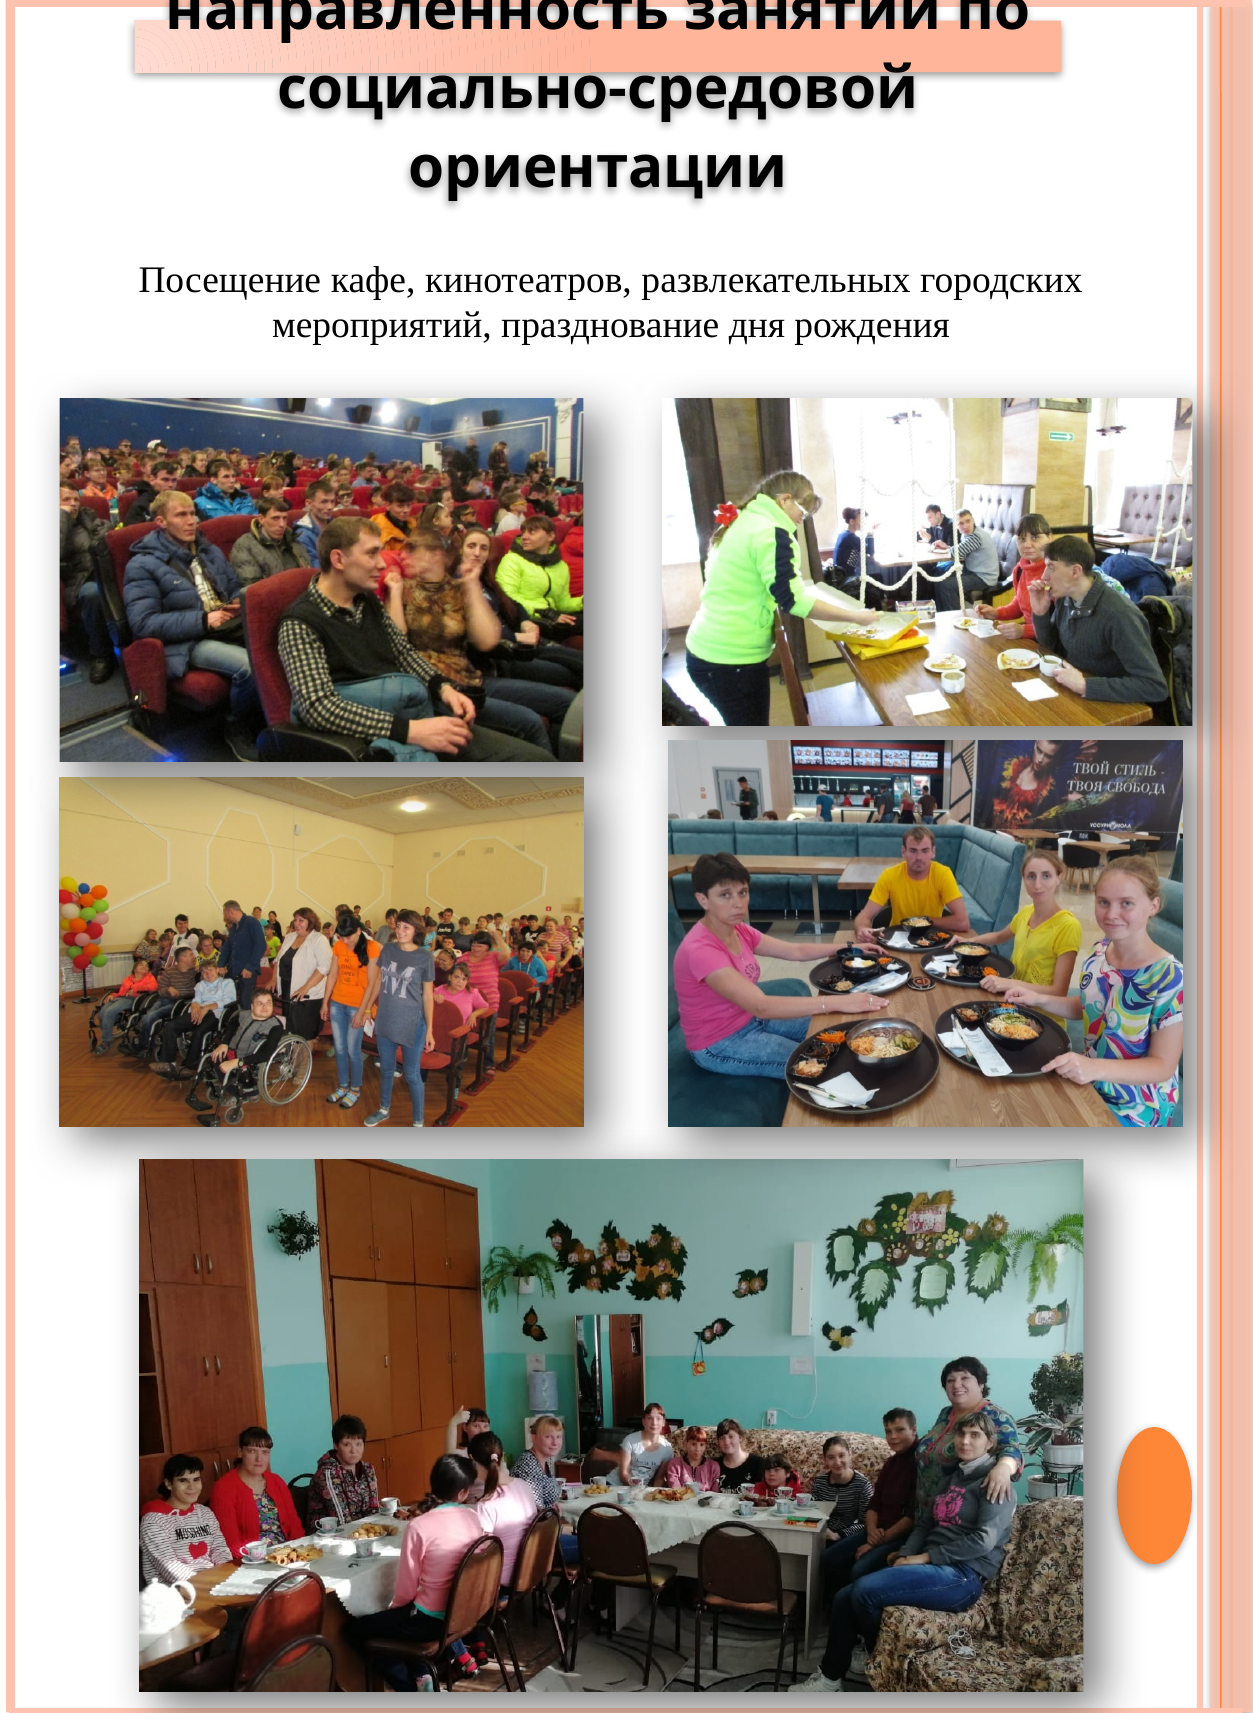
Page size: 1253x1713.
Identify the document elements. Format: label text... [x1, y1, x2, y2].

text_box Посещение кафе, кинотеатров, развлекательных городских мероприятий, празднование дня рождения [18, 247, 1204, 353]
picture [138, 1159, 1084, 1693]
picture [58, 398, 584, 763]
picture [661, 398, 1193, 726]
picture [668, 740, 1184, 1127]
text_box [18, 20, 1178, 207]
picture [58, 776, 584, 1128]
